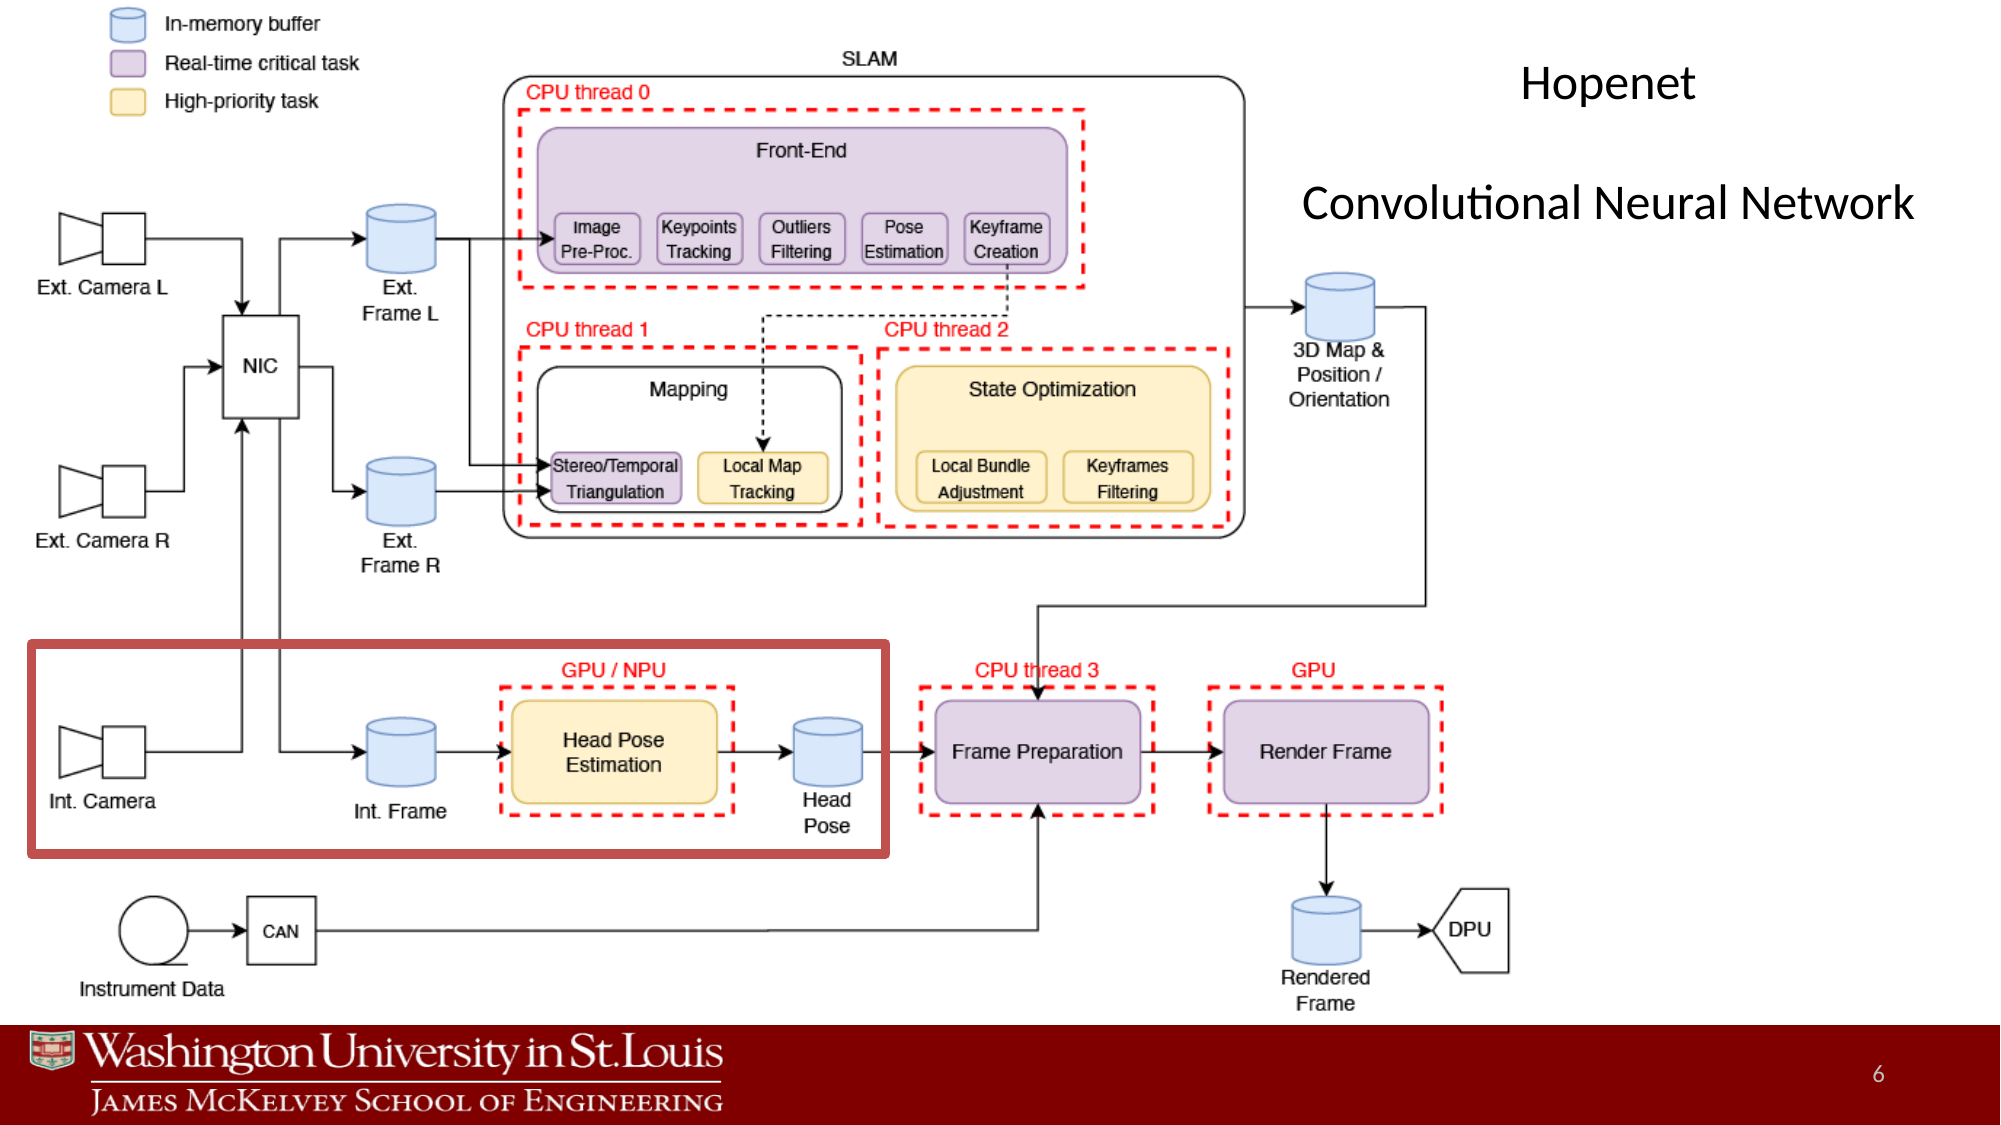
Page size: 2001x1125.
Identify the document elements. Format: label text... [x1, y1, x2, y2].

picture [31, 0, 1521, 1024]
slide_number 6 [1433, 1042, 1900, 1103]
text_box Hopenet Convolutional Neural Network [1524, 42, 1931, 237]
